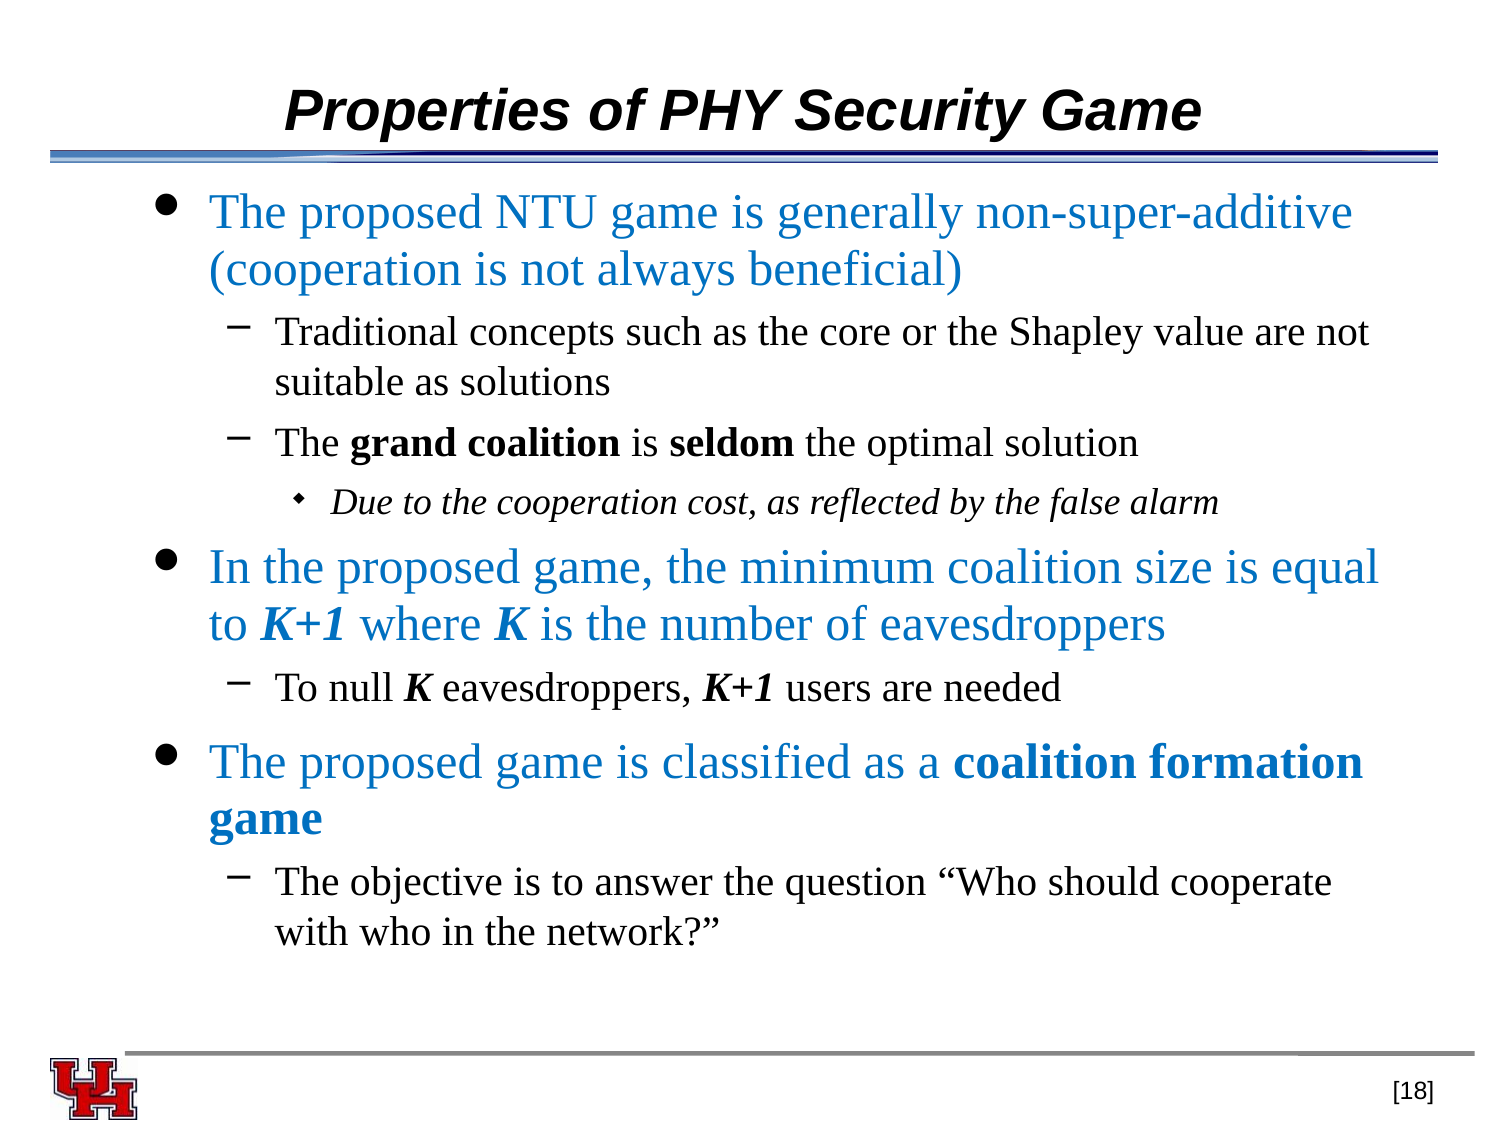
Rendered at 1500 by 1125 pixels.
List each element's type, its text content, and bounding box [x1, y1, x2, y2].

title Properties of PHY Security Game [62, 54, 1426, 151]
picture [50, 1058, 138, 1120]
picture [50, 150, 1438, 163]
slide_number [17] [1349, 1062, 1450, 1113]
list The proposed NTU game is generally non-super-additive (cooperation is not always beneficial) Traditional concepts such as the core or the Shapley value are not suitable as solutions The grand coalition is seldom the optimal solution Due to the cooperation cost, as reflected by the false alarm In the proposed game, the minimum coalition size is equal to K+1 where K is the number of eavesdroppers To null K eavesdroppers, K+1 users are needed The proposed game is classified as a coalition formation game The objective is to answer the question “Who should cooperate with who in the network?” [137, 174, 1413, 1075]
